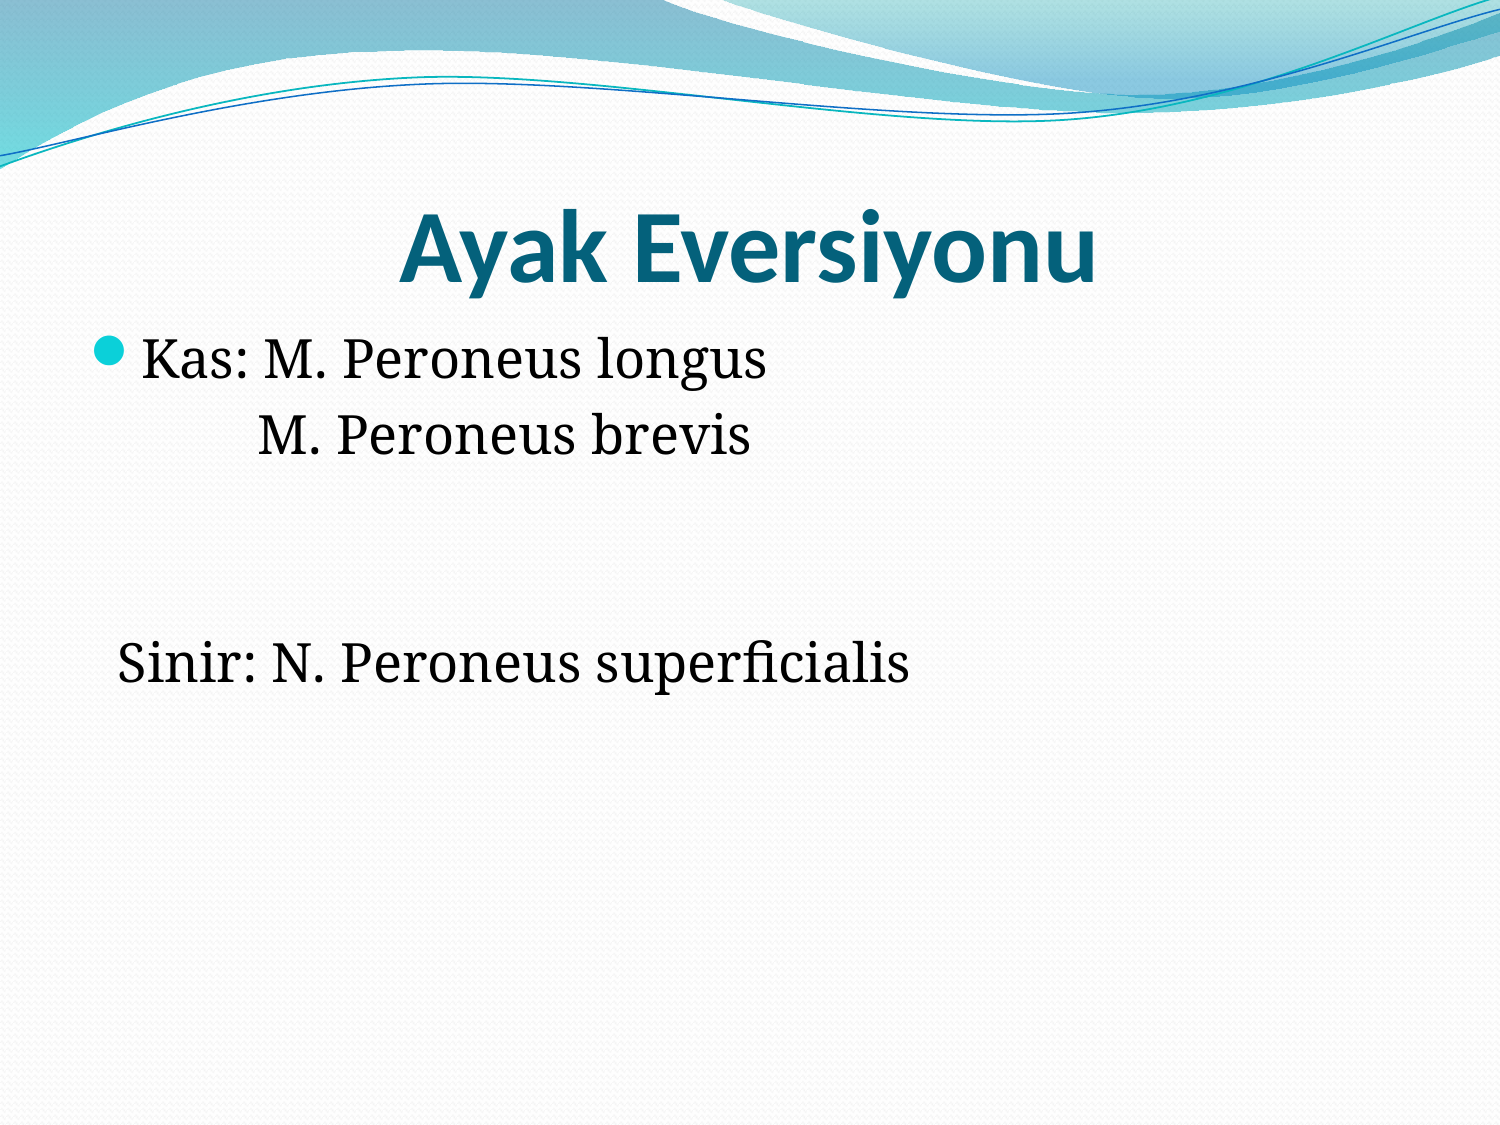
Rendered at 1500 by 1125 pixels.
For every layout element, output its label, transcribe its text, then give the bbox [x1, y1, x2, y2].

list Kas: M. Peroneus longus M. Peroneus brevis Sinir: N. Peroneus superficialis [75, 317, 1425, 1038]
title Ayak Eversiyonu [75, 115, 1425, 303]
